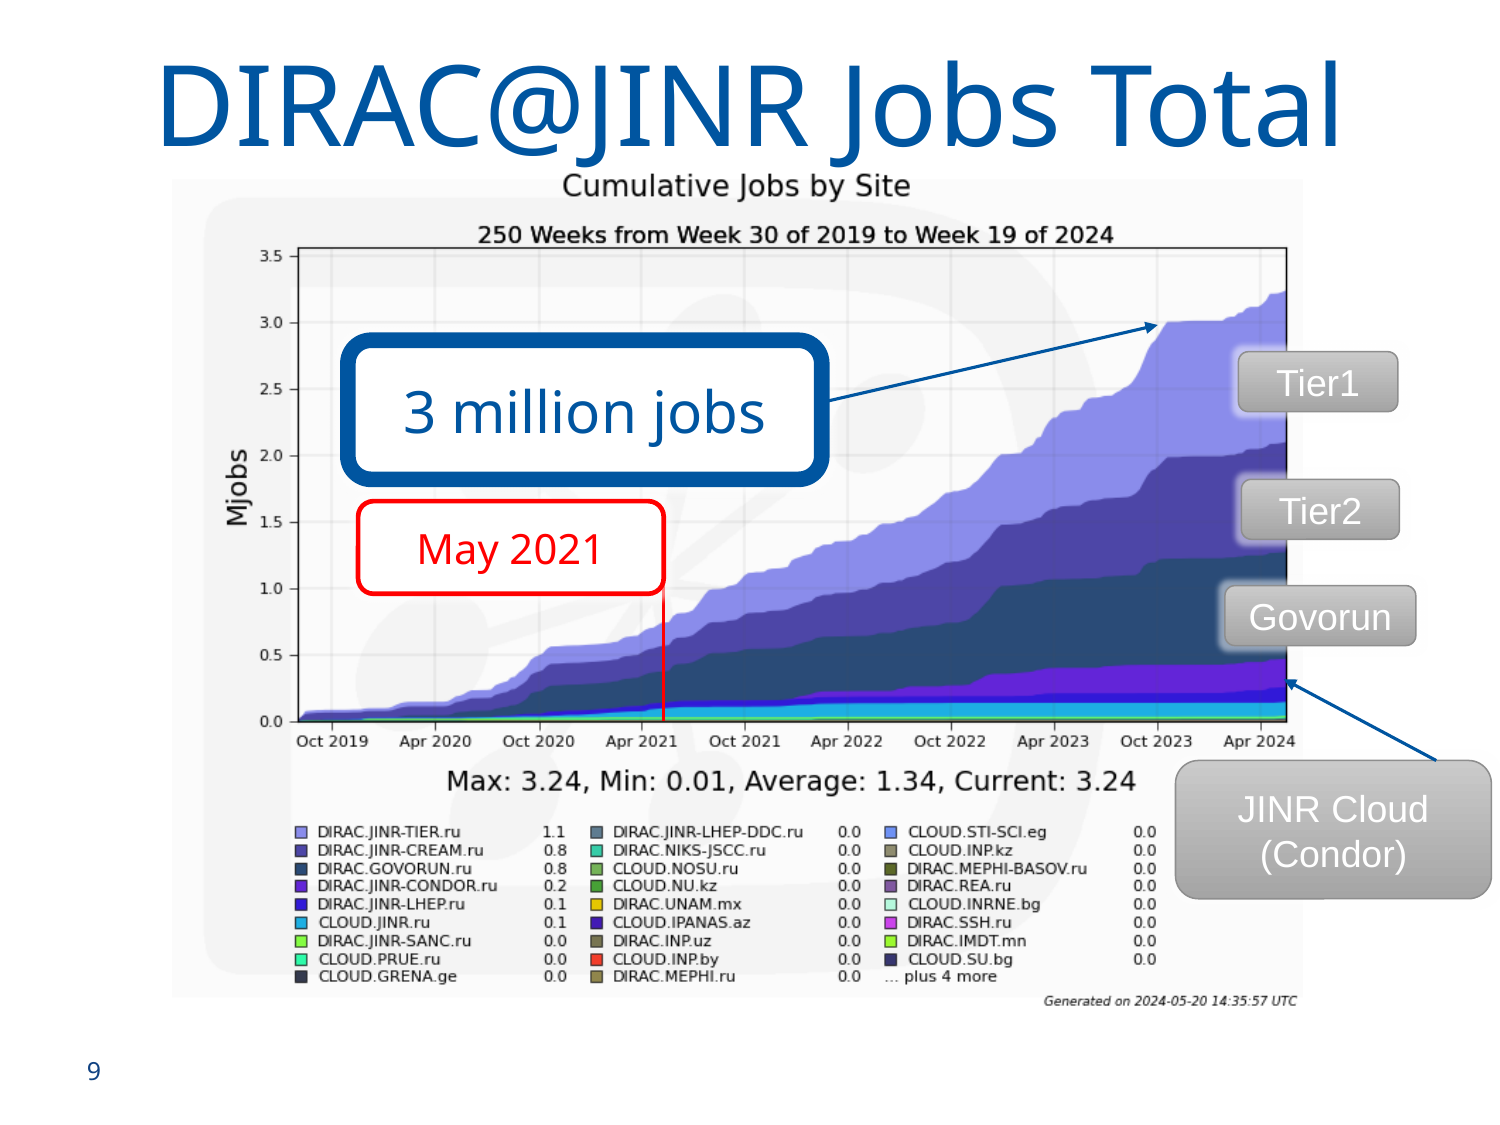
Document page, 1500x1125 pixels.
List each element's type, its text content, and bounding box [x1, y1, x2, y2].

text_box Govorun [1314, 584, 1417, 647]
slide_number 9 [33, 1042, 117, 1103]
text_box Tier2 [1314, 478, 1401, 541]
text_box Tier1 [1314, 350, 1399, 413]
picture [172, 164, 1304, 1013]
text_box DIRAC@JINR Jobs Total [0, 1, 1500, 202]
text_box JINR Cloud (Condor) [1314, 759, 1493, 900]
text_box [1283, 678, 1437, 761]
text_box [828, 324, 1158, 401]
